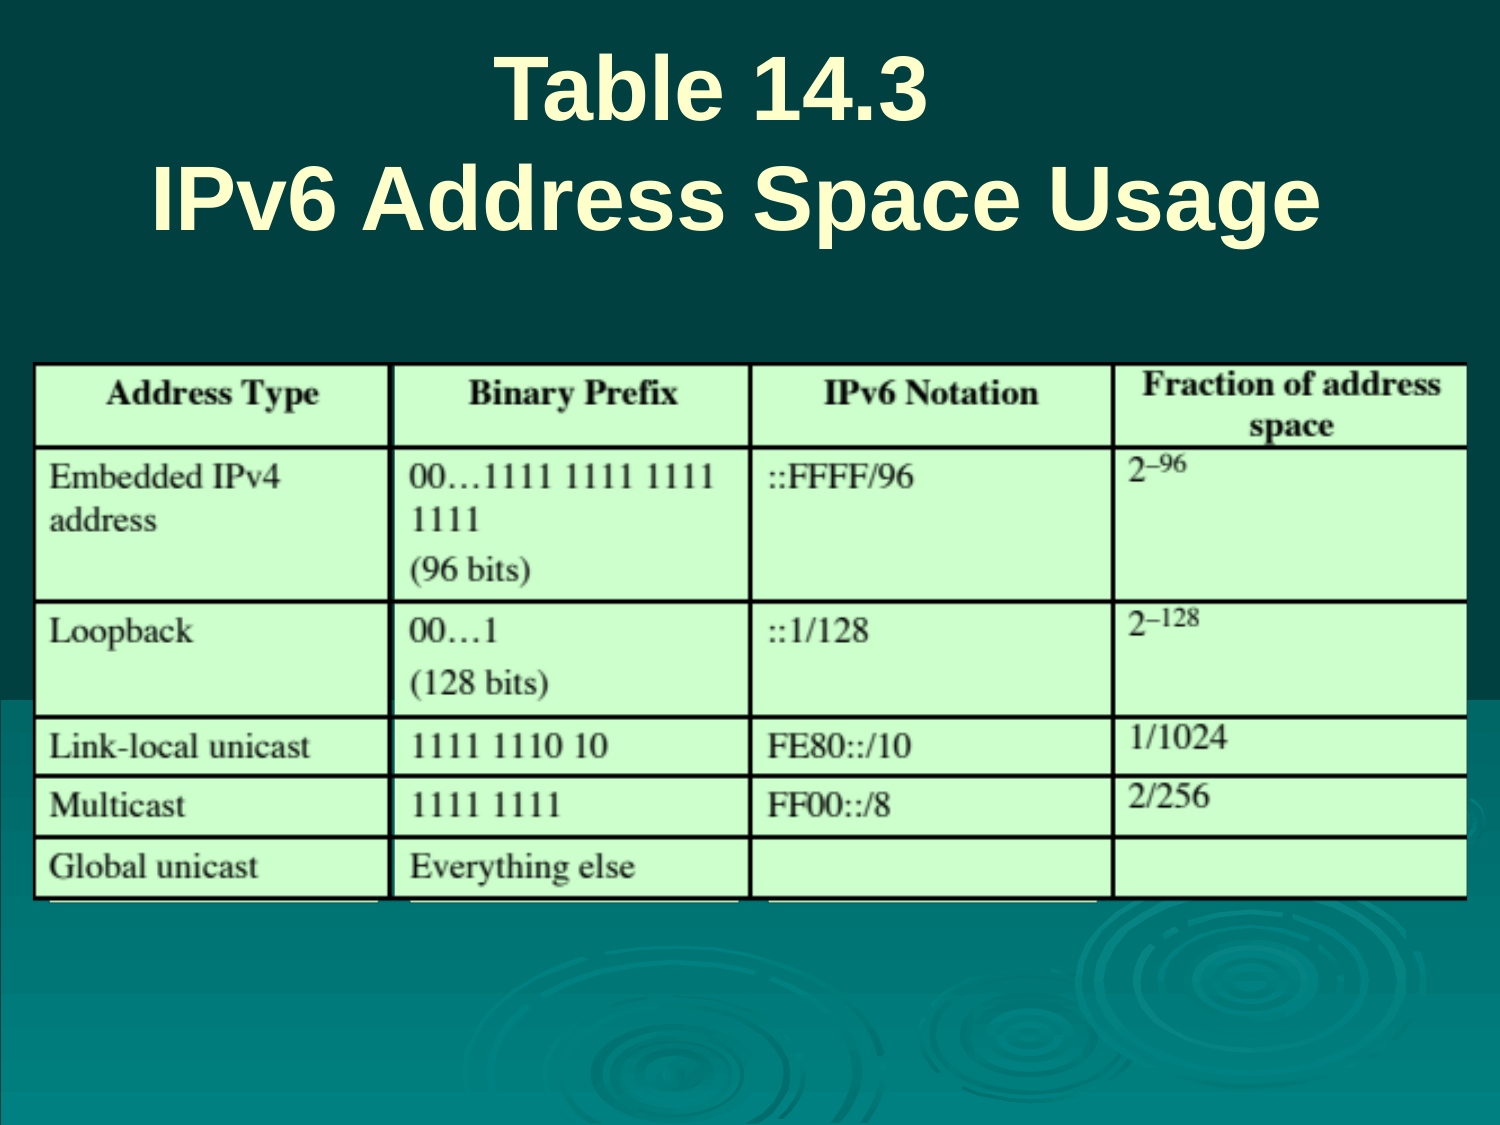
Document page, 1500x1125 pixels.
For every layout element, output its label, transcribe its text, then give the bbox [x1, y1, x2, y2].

title Table 14.3 IPv6 Address Space Usage [74, 45, 1426, 233]
picture [32, 362, 1468, 938]
